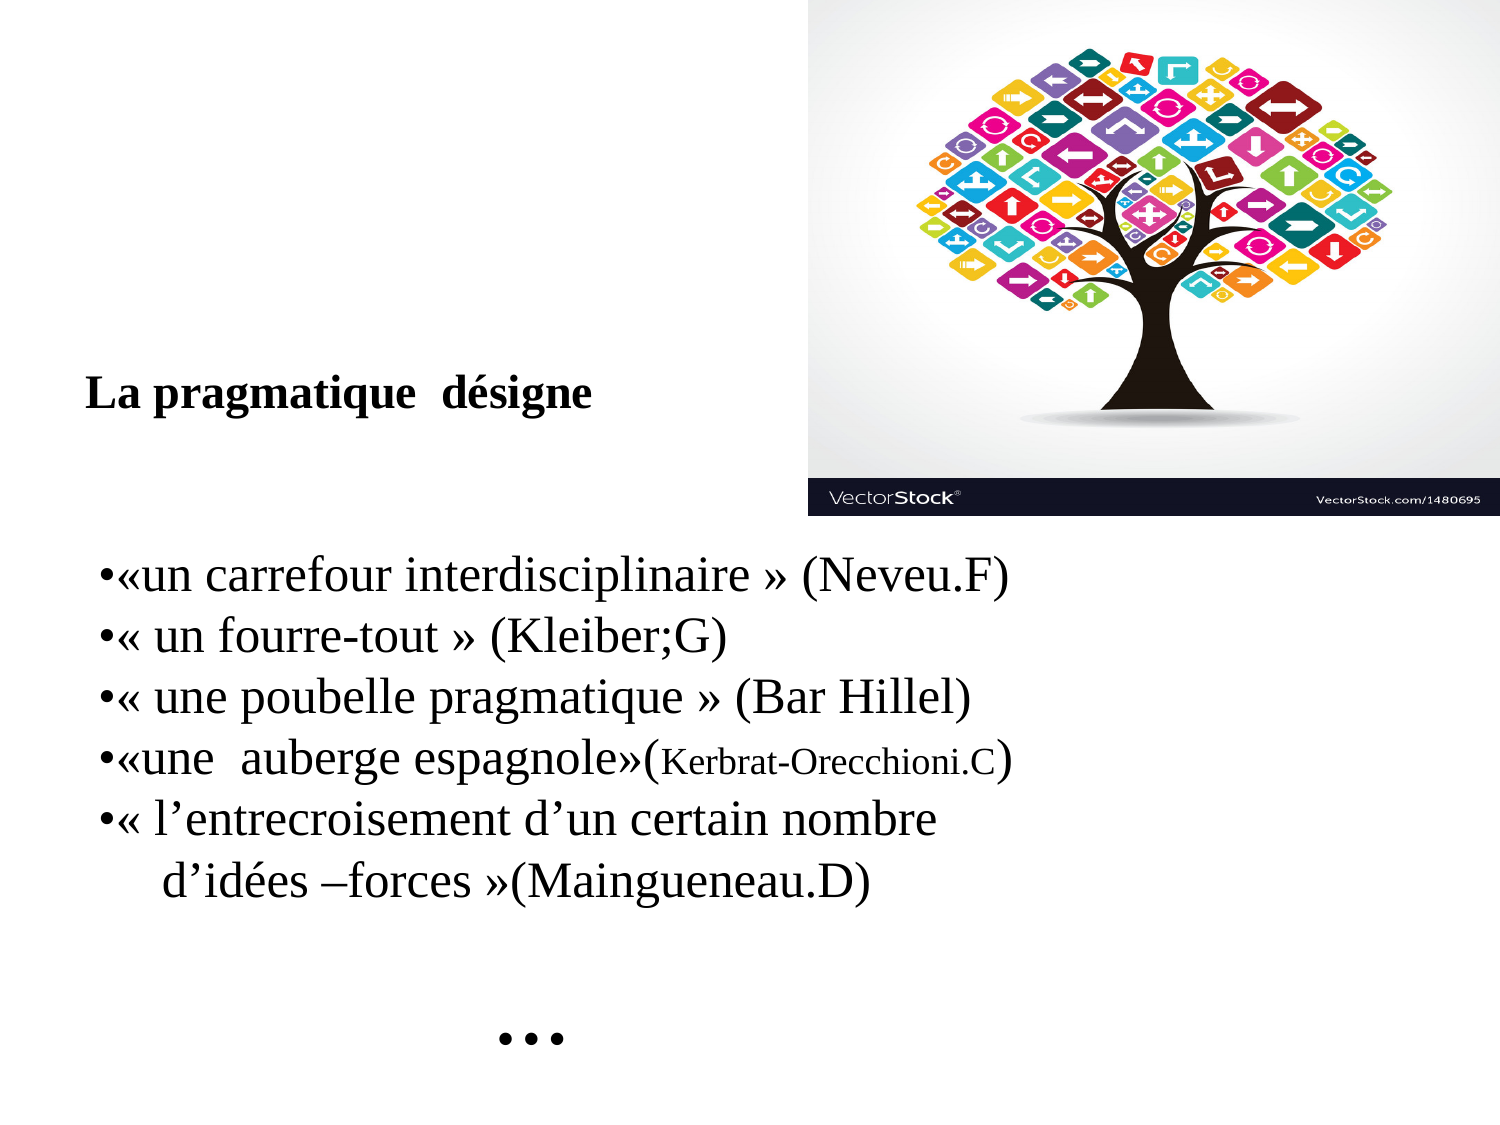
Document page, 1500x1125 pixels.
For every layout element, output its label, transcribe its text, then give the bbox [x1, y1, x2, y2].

picture [808, 0, 1500, 516]
title La pragmatique désigne •«un carrefour interdisciplinaire » (Neveu.F) •« un fourre-tout » (Kleiber;G) •« une poubelle pragmatique » (Bar Hillel) •«une auberge espagnole»(Kerbrat-Orecchioni.C) •« l’entrecroisement d’un certain nombre d’idées –forces »(Maingueneau.D) … [70, 46, 1421, 1069]
